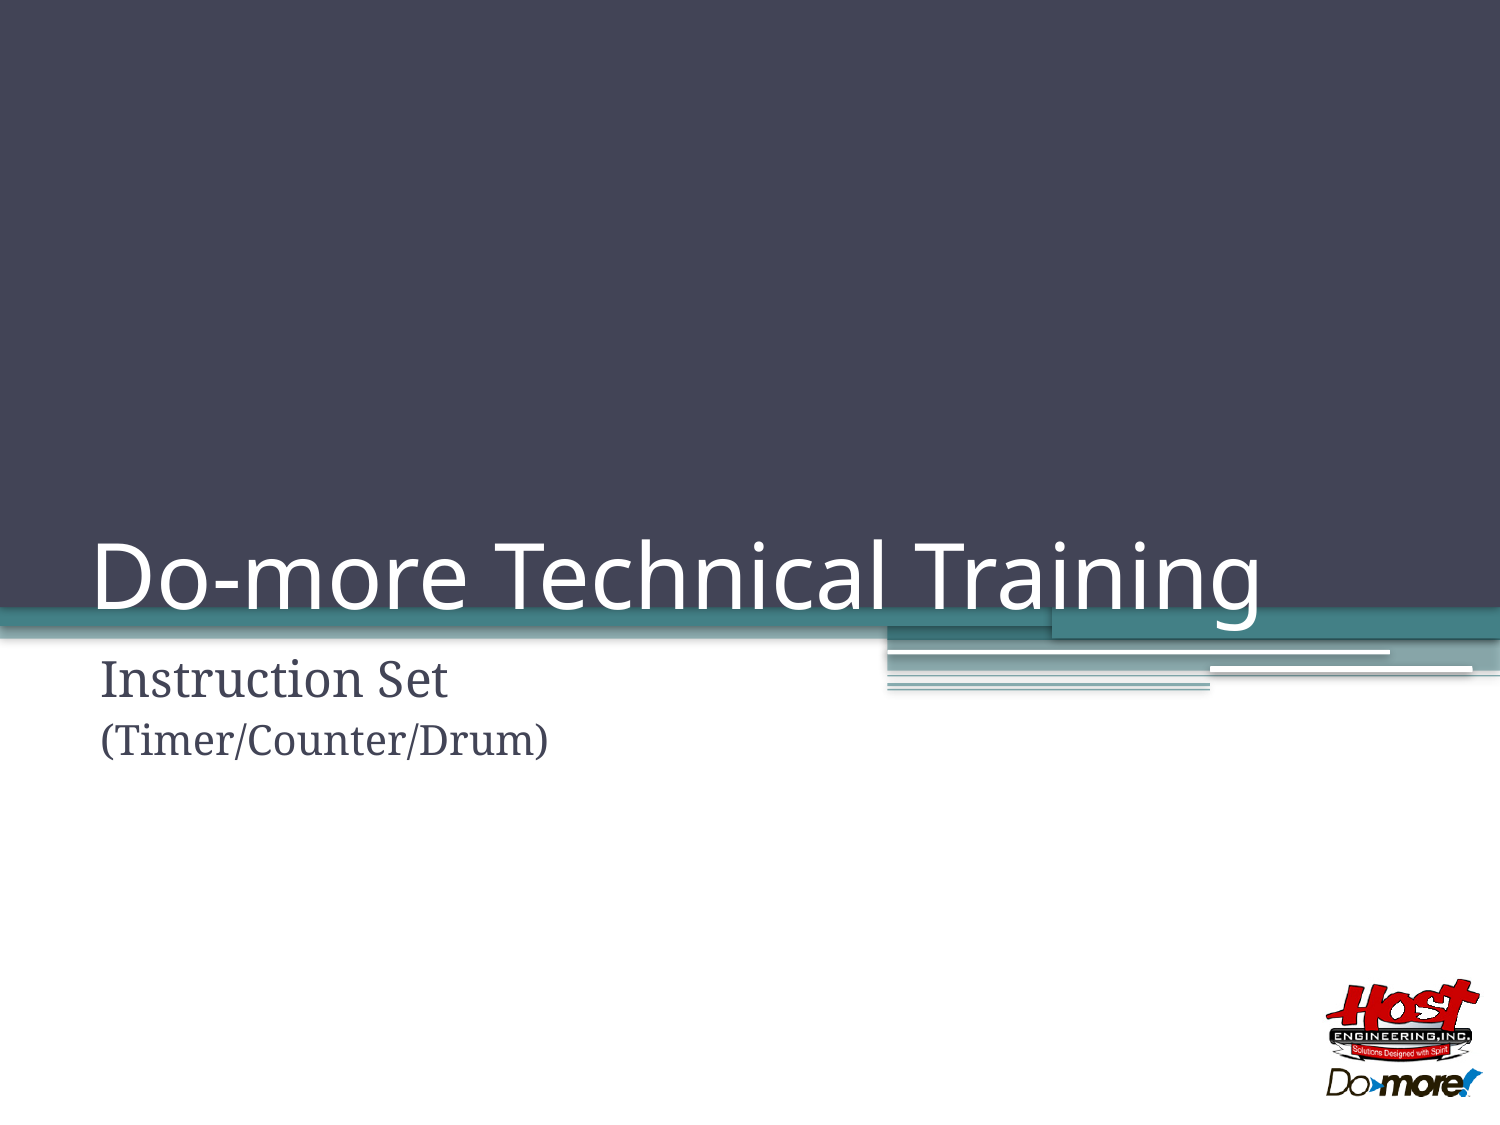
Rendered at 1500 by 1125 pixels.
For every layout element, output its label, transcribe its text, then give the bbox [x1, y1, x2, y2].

title Do-more Technical Training [75, 394, 1463, 636]
subtitle Instruction Set (Timer/Counter/Drum) [75, 639, 888, 928]
picture [1321, 975, 1484, 1100]
